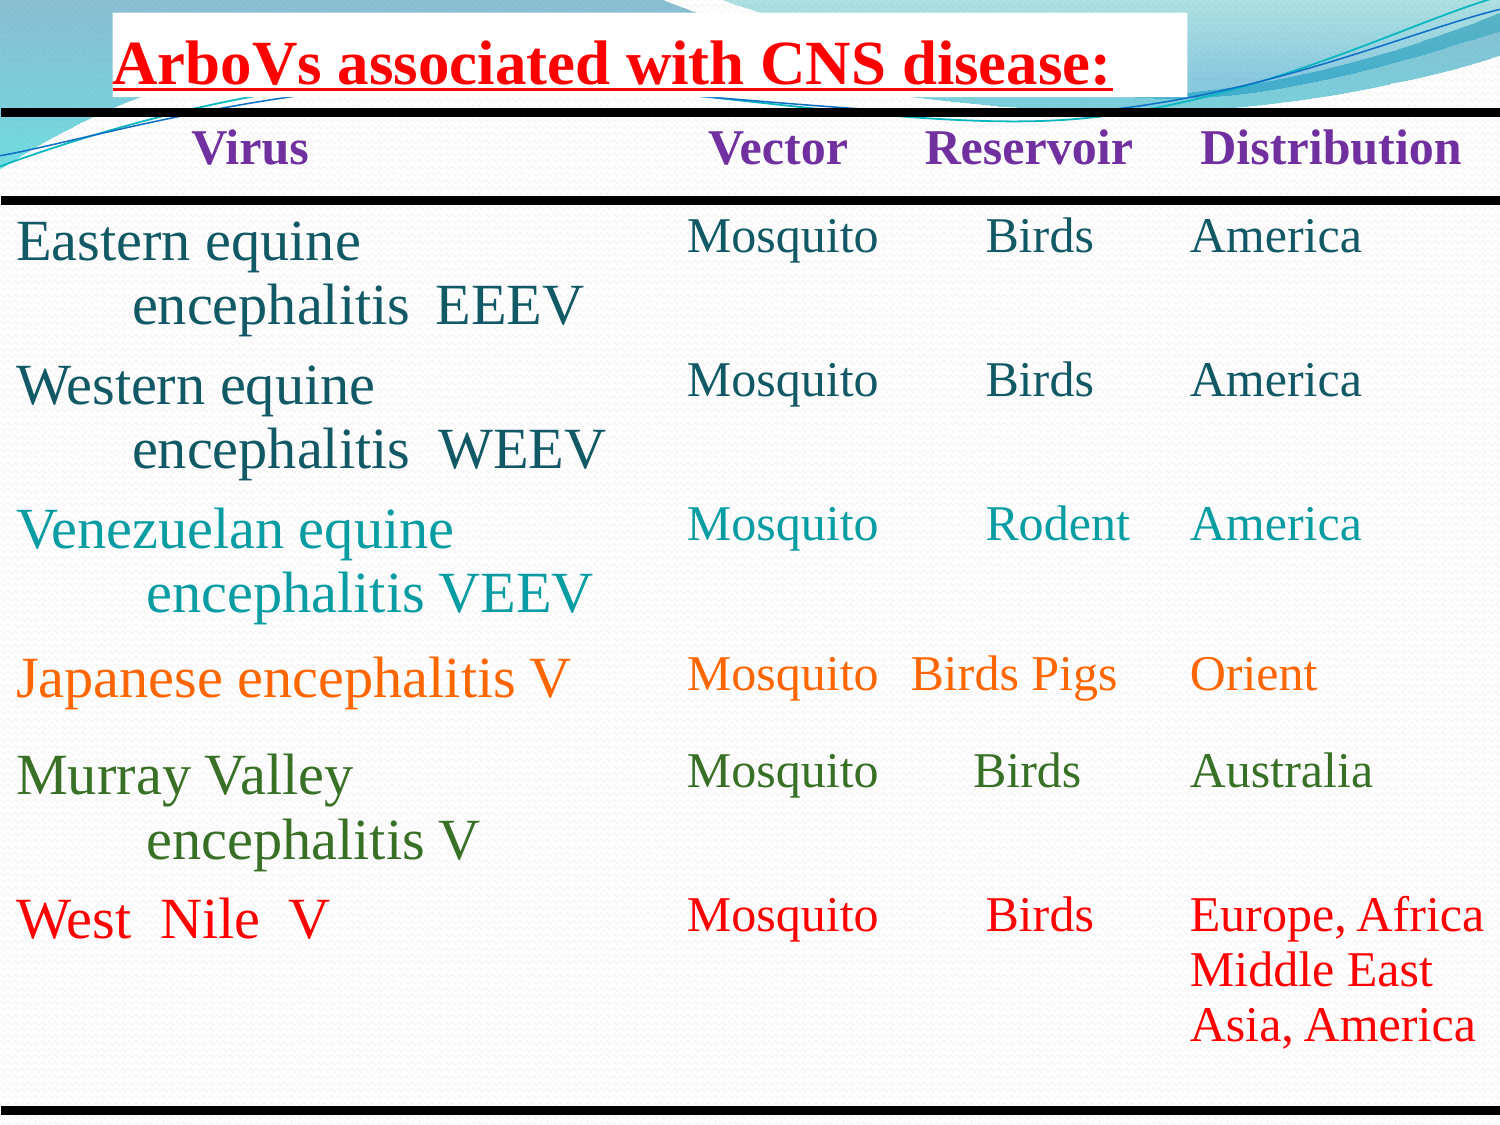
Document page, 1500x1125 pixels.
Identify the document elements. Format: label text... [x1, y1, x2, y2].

table_cell Eastern equine encephalitis EEEV [1, 205, 672, 345]
table_cell Mosquito [672, 489, 896, 638]
table_cell Australia [1175, 735, 1500, 879]
table_cell Birds [896, 205, 1175, 345]
table_cell America [1175, 205, 1500, 345]
table_cell Birds [896, 879, 1175, 1106]
table_cell Mosquito [672, 879, 896, 1106]
table_header Virus [1, 117, 672, 196]
table_header Reservoir [896, 117, 1175, 196]
table_cell Mosquito [672, 638, 896, 735]
table_cell Mosquito [672, 205, 896, 345]
table_cell Birds [896, 735, 1175, 879]
table_cell Mosquito [672, 735, 896, 879]
table_header Distribution [1175, 117, 1500, 196]
title ArboVs associated with CNS disease: [112, 12, 1188, 98]
table_cell Rodent [896, 489, 1175, 638]
table_cell Birds Pigs [896, 638, 1175, 735]
table_cell Birds [896, 345, 1175, 489]
table_cell Orient [1175, 638, 1500, 735]
table_cell West Nile V [1, 879, 672, 1106]
table_header Vector [672, 117, 896, 196]
table_cell Murray Valley encephalitis V [1, 735, 672, 879]
table_cell Europe, Africa Middle East Asia, America [1175, 879, 1500, 1106]
table_cell Japanese encephalitis V [1, 638, 672, 735]
table_cell Western equine encephalitis WEEV [1, 345, 672, 489]
table_cell Venezuelan equine encephalitis VEEV [1, 489, 672, 638]
table_cell Mosquito [672, 345, 896, 489]
table_cell America [1175, 489, 1500, 638]
table_cell America [1175, 345, 1500, 489]
